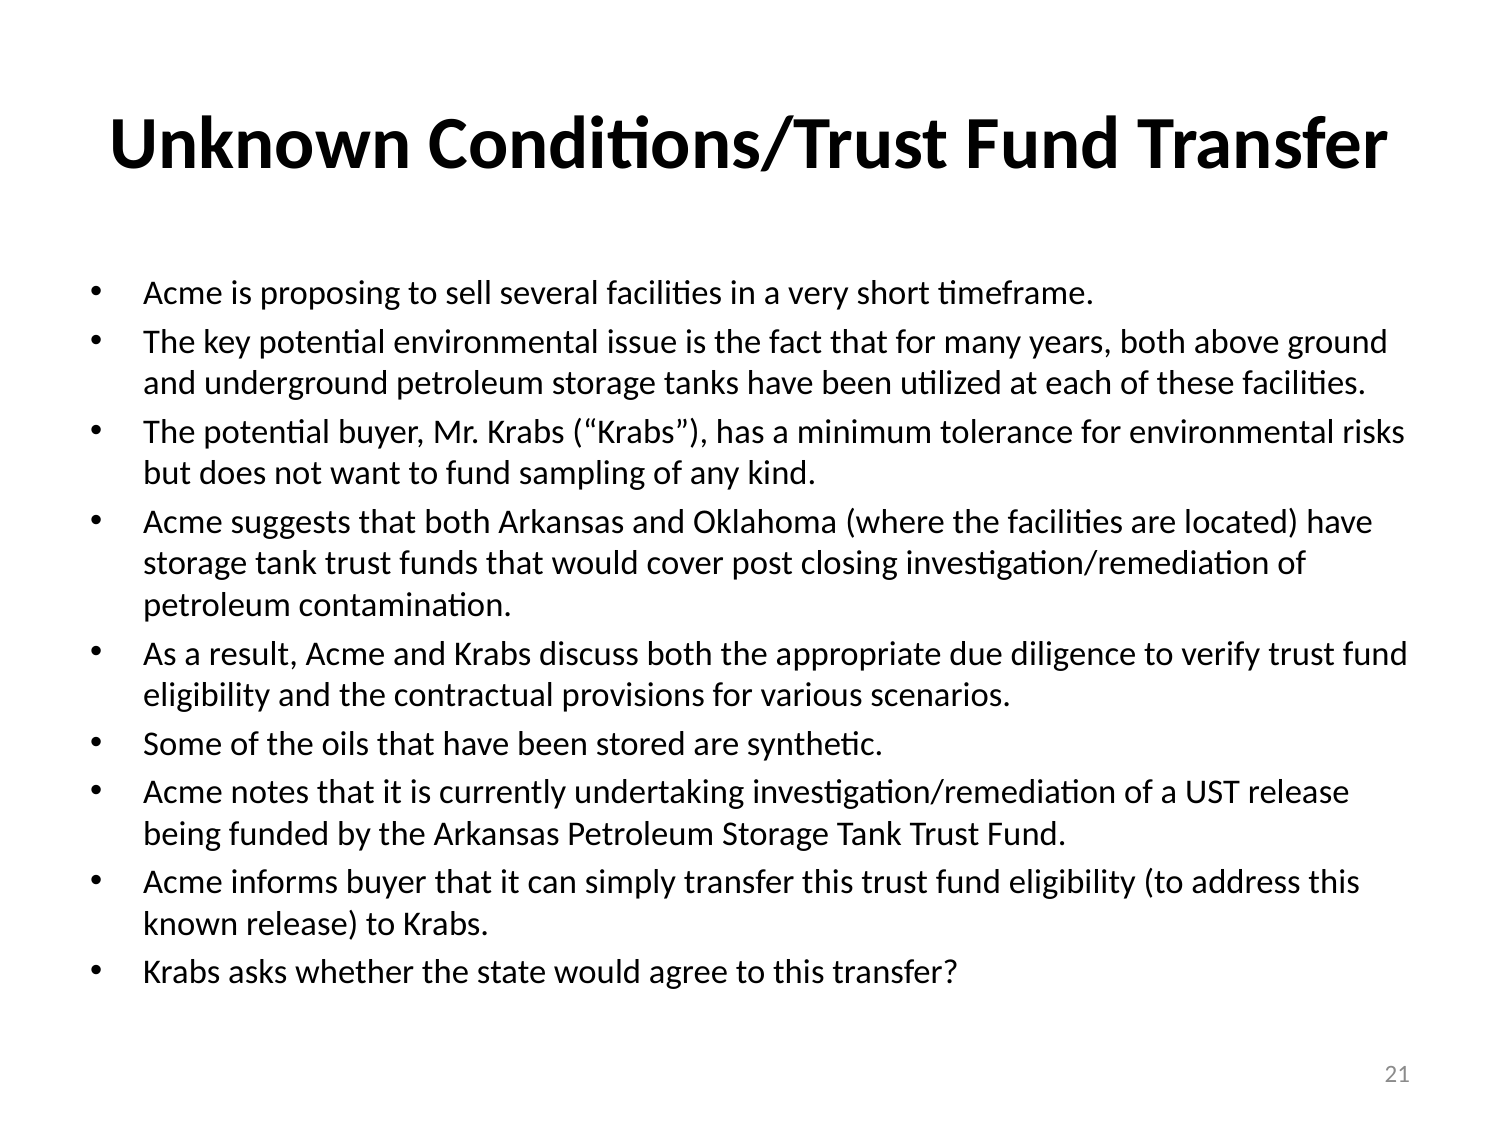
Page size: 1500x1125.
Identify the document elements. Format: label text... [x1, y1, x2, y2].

list Acme is proposing to sell several facilities in a very short timeframe. The key potential environmental issue is the fact that for many years, both above ground and underground petroleum storage tanks have been utilized at each of these facilities. The potential buyer, Mr. Krabs (“Krabs”), has a minimum tolerance for environmental risks but does not want to fund sampling of any kind. Acme suggests that both Arkansas and Oklahoma (where the facilities are located) have storage tank trust funds that would cover post closing investigation/remediation of petroleum contamination. As a result, Acme and Krabs discuss both the appropriate due diligence to verify trust fund eligibility and the contractual provisions for various scenarios. Some of the oils that have been stored are synthetic. Acme notes that it is currently undertaking investigation/remediation of a UST release being funded by the Arkansas Petroleum Storage Tank Trust Fund. Acme informs buyer that it can simply transfer this trust fund eligibility (to address this known release) to Krabs. Krabs asks whether the state would agree to this transfer? [75, 262, 1425, 1005]
title Unknown Conditions/Trust Fund Transfer [75, 45, 1425, 233]
slide_number 21 [1074, 1042, 1425, 1103]
